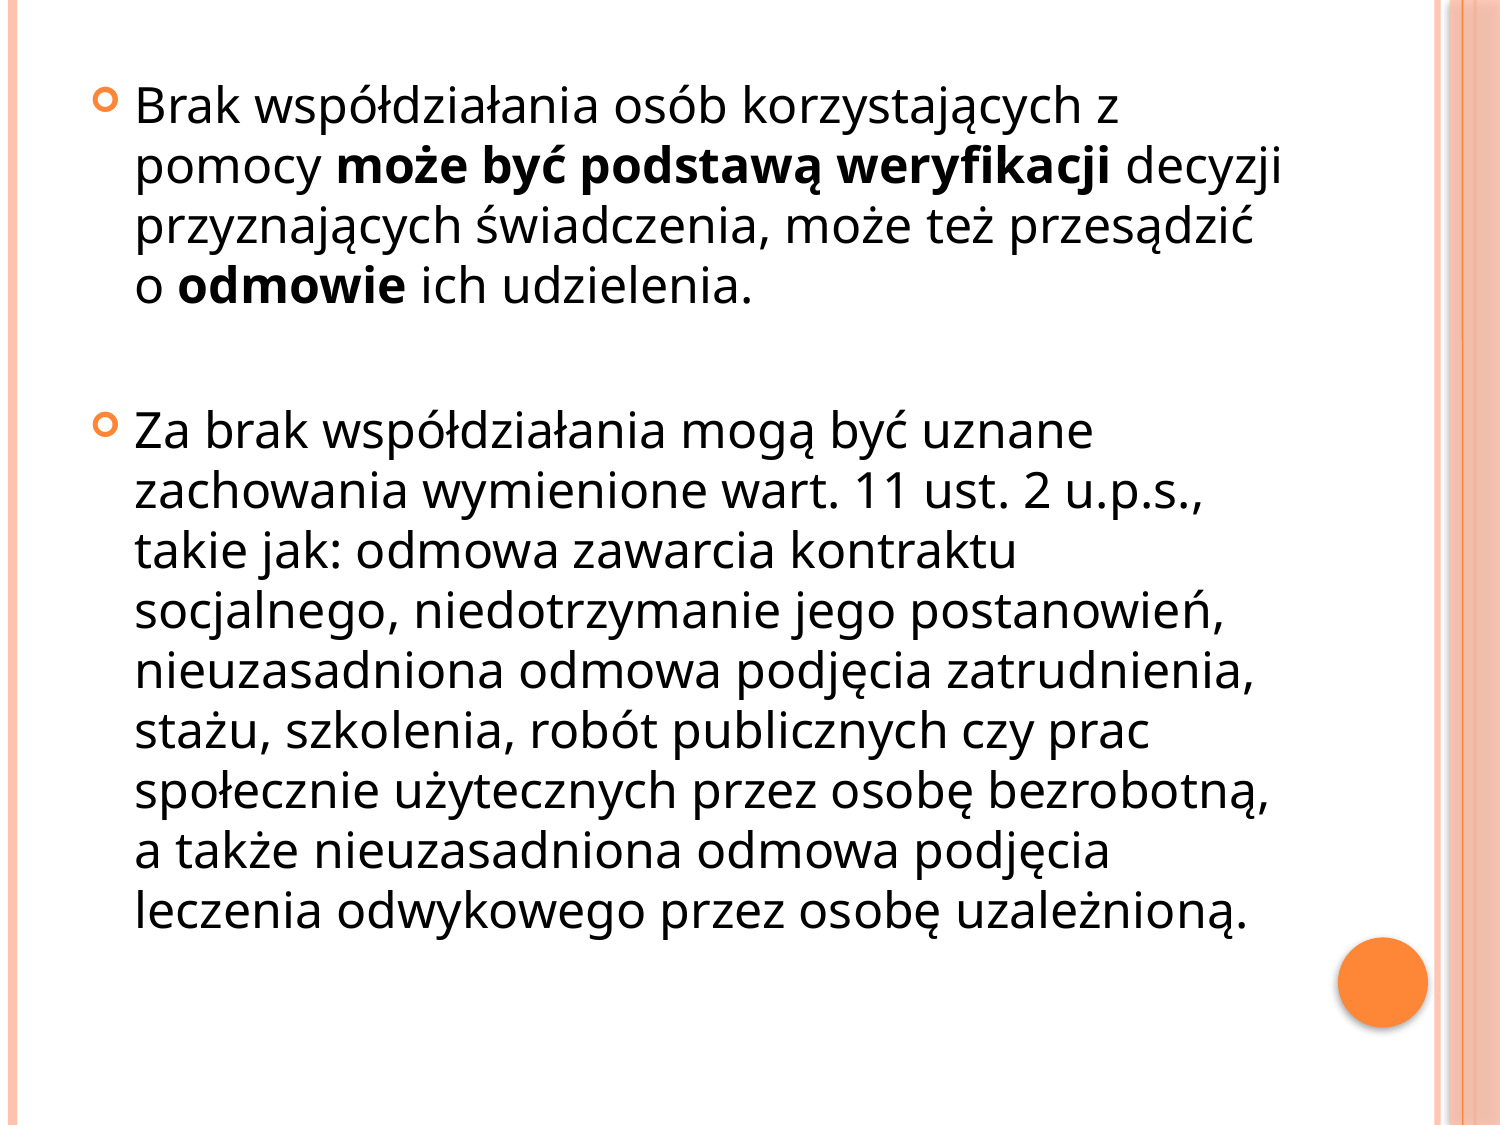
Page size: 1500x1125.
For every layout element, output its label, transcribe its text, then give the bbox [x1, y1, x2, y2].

list Brak współdziałania osób korzystających z pomocy może być podstawą weryfikacji decyzji przyznających świadczenia, może też przesądzić o odmowie ich udzielenia. Za brak współdziałania mogą być uznane zachowania wymienione wart. 11 ust. 2 u.p.s., takie jak: odmowa zawarcia kontraktu socjalnego, niedotrzymanie jego postanowień, nieuzasadniona odmowa podjęcia zatrudnienia, stażu, szkolenia, robót publicznych czy prac społecznie użytecznych przez osobę bezrobotną, a także nieuzasadniona odmowa podjęcia leczenia odwykowego przez osobę uzależnioną. [75, 66, 1300, 1062]
